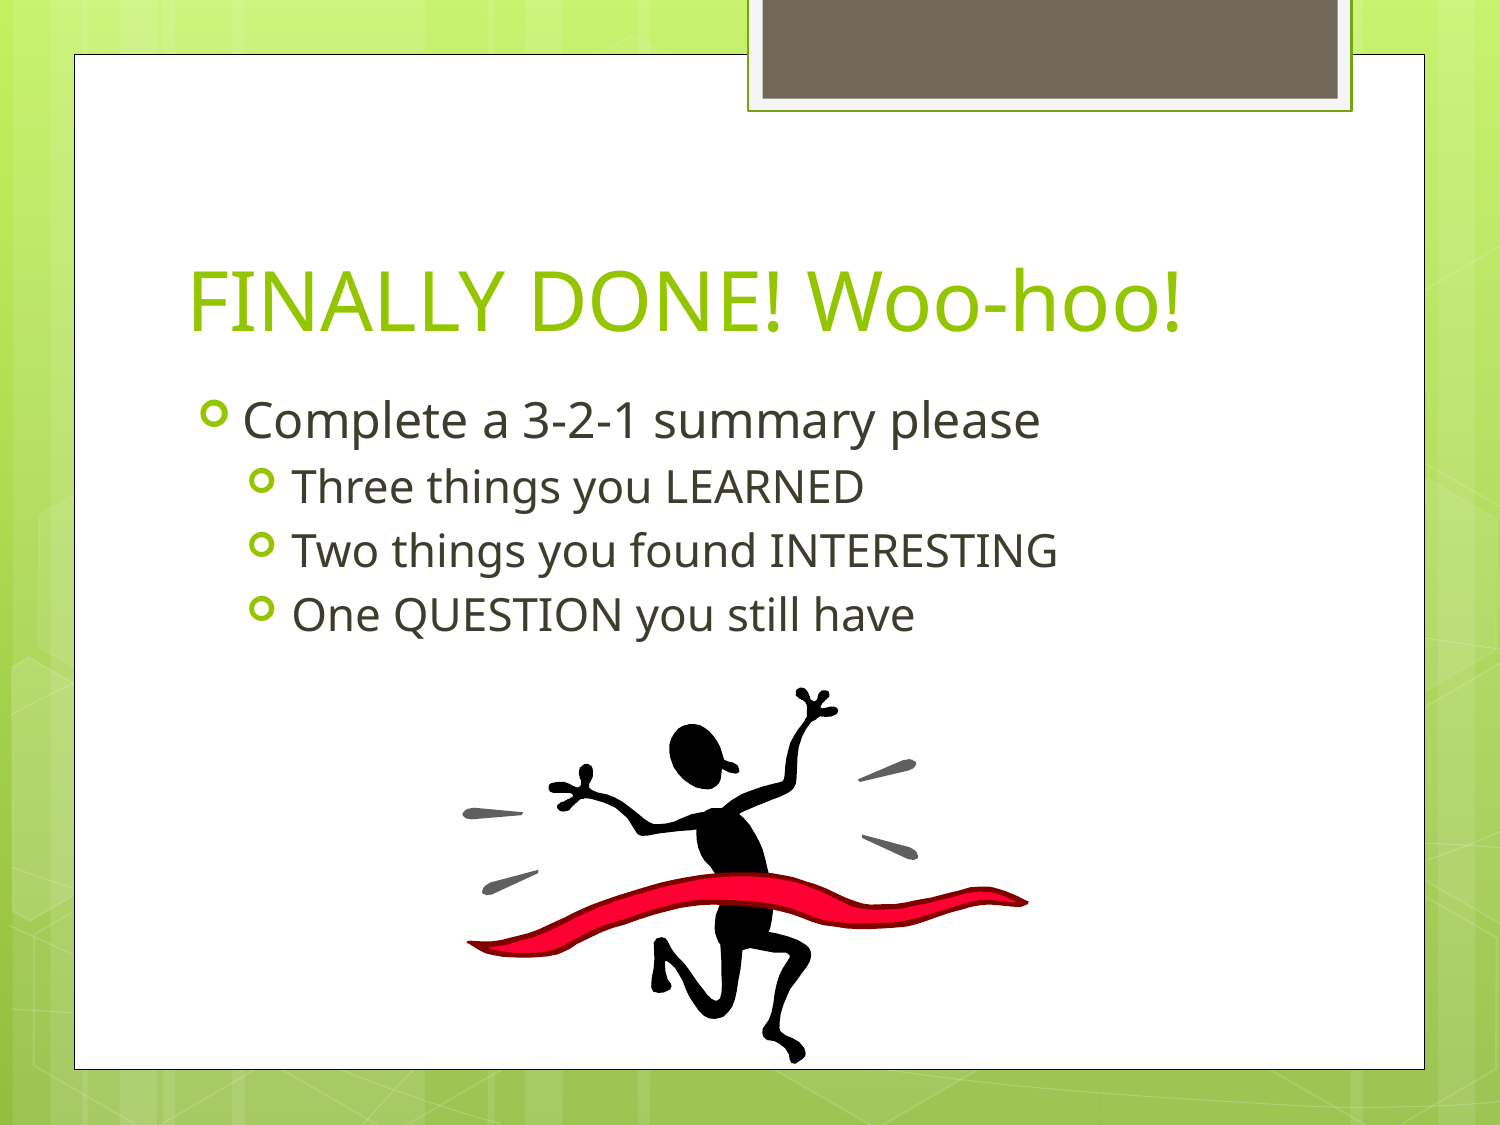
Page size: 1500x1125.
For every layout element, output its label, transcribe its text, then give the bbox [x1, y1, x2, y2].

picture [462, 687, 1030, 1065]
title FINALLY DONE! Woo-hoo! [171, 168, 1324, 357]
list Complete a 3-2-1 summary please Three things you LEARNED Two things you found INTERESTING One QUESTION you still have [171, 381, 1283, 957]
